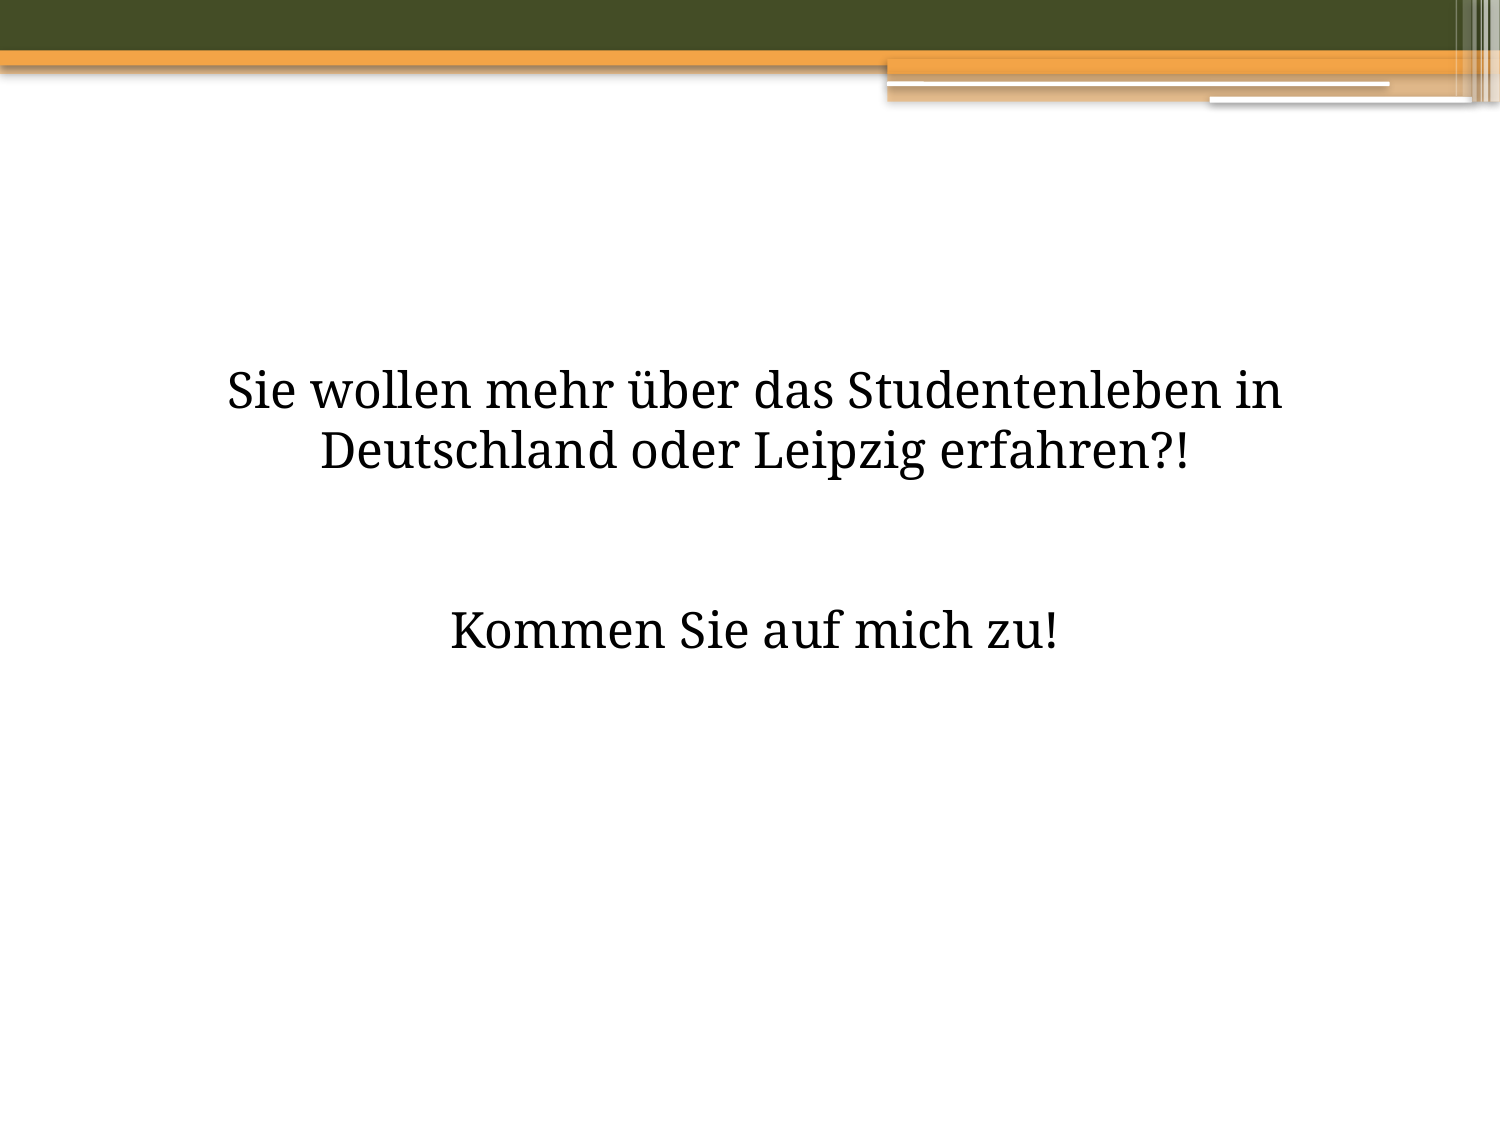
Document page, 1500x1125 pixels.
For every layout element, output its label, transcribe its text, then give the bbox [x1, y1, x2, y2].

text_box Sie wollen mehr über das Studentenleben in Deutschland oder Leipzig erfahren?! Kommen Sie auf mich zu! [182, 290, 1329, 666]
